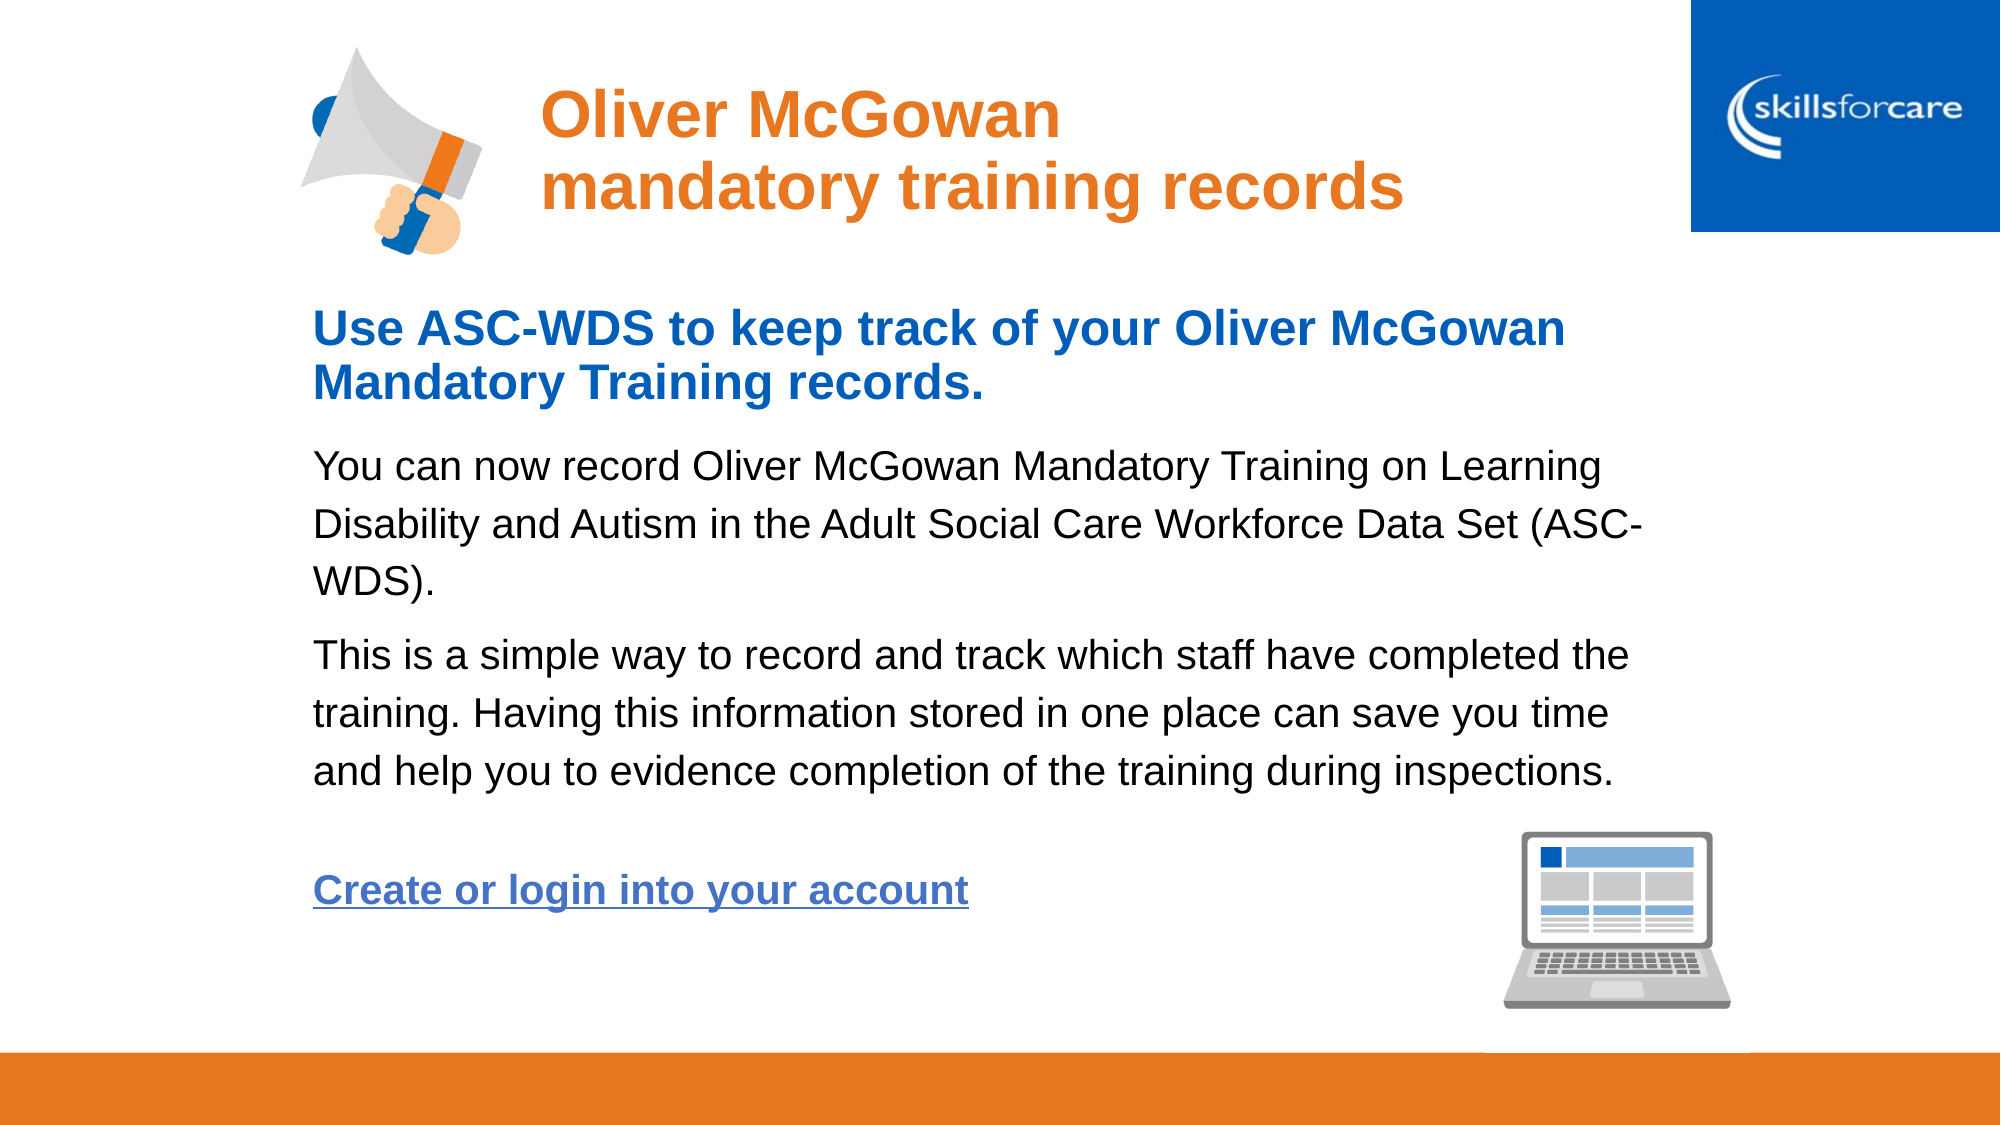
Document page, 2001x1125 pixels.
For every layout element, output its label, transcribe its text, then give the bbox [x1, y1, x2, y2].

text_box Oliver McGowan mandatory training records [541, 72, 1432, 256]
text_box You can now record Oliver McGowan Mandatory Training on Learning Disability and Autism in the Adult Social Care Workforce Data Set (ASC-WDS). This is a simple way to record and track which staff have completed the training. Having this information stored in one place can save you time and help you to evidence completion of the training during inspections. Create or login into your account [298, 424, 1702, 982]
picture [1484, 787, 1750, 1053]
picture [249, 0, 541, 291]
picture [1691, 0, 2000, 232]
text_box Use ASC-WDS to keep track of your Oliver McGowan Mandatory Training records. [297, 295, 1702, 428]
